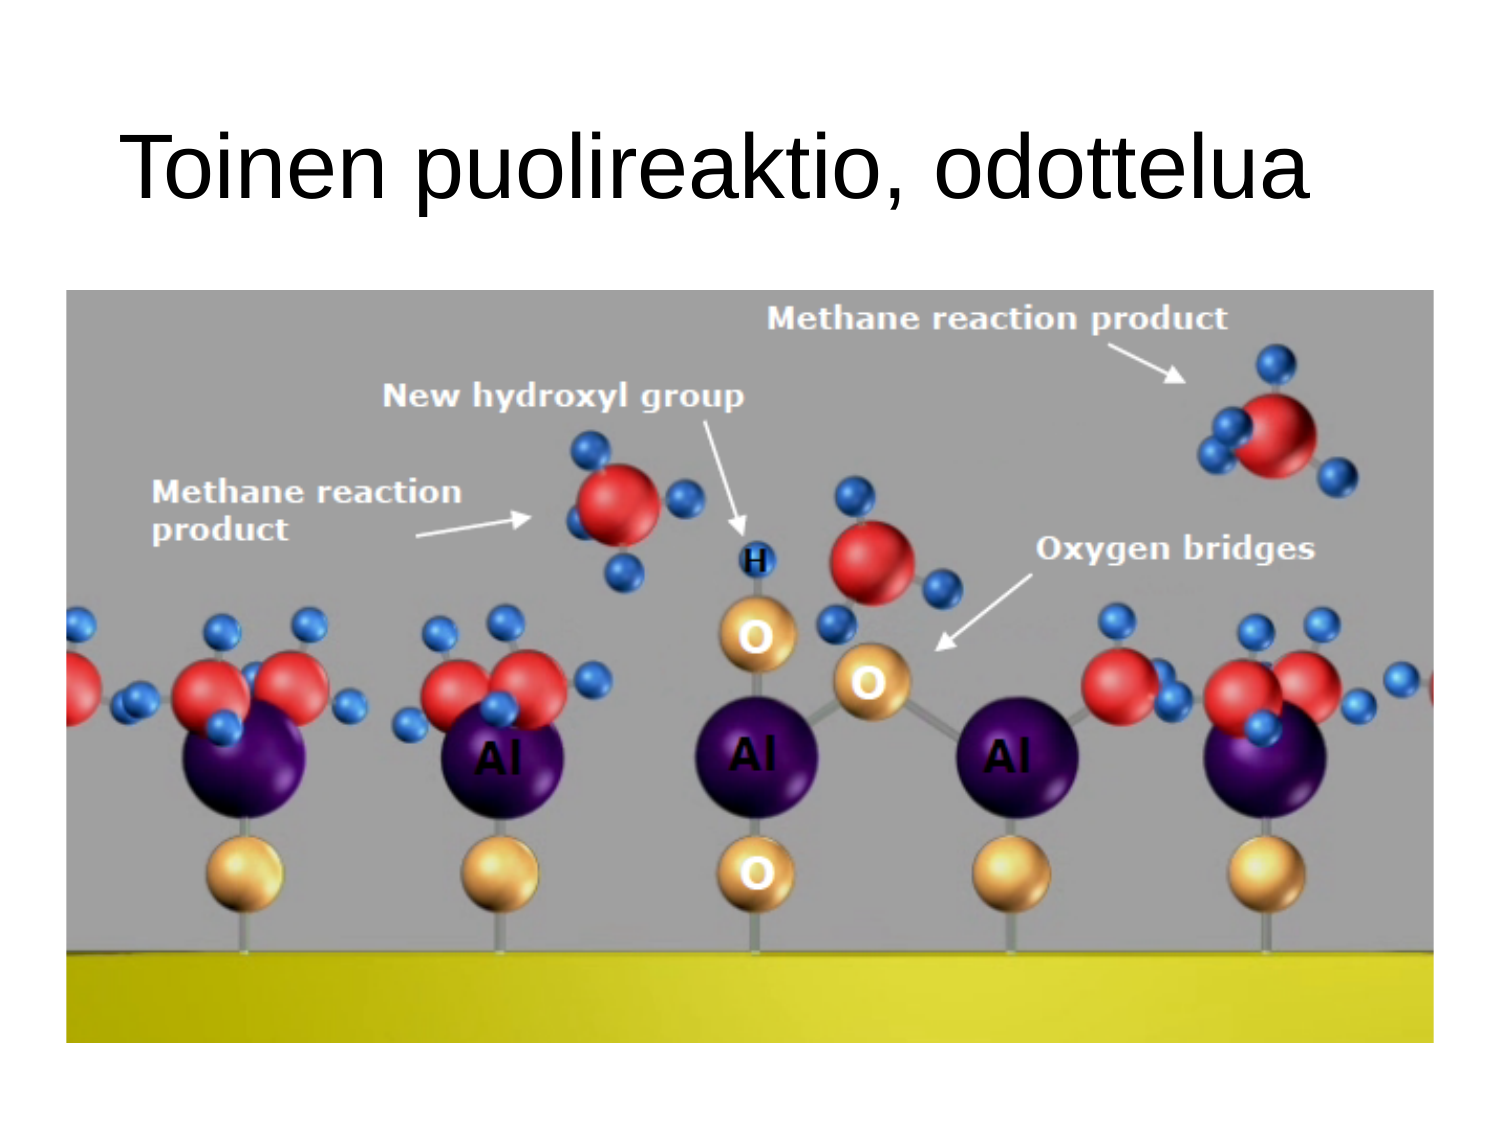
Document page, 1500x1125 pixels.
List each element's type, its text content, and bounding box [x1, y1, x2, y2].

picture [66, 290, 1434, 1043]
title Toinen puolireaktio, odottelua [103, 59, 1397, 278]
